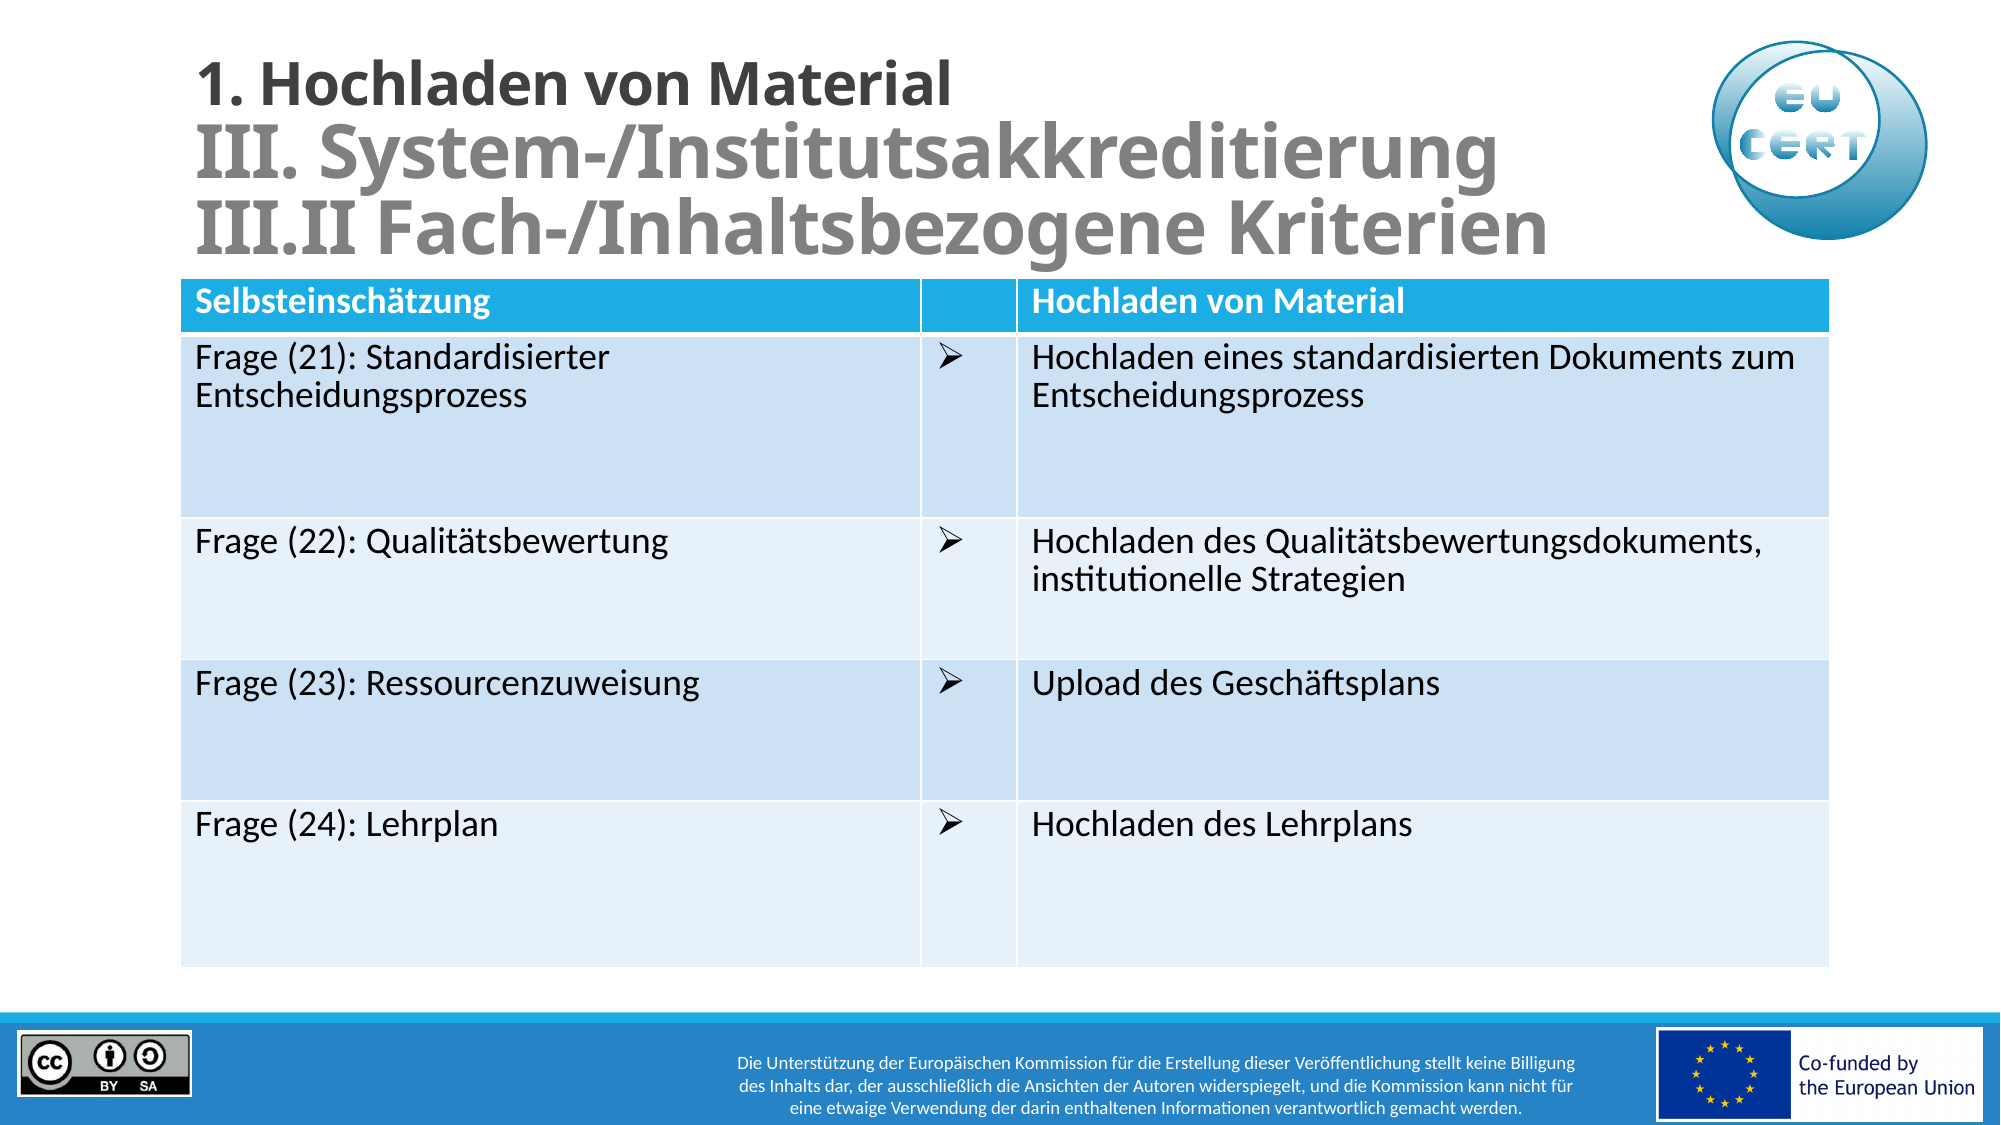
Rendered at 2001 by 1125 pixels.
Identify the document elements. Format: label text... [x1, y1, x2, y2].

table_cell Frage (24): Lehrplan [181, 802, 920, 967]
table_cell Frage (23): Ressourcenzuweisung [181, 660, 920, 800]
picture [1656, 1027, 1983, 1122]
table_cell [922, 337, 1016, 517]
table_cell Upload des Geschäftsplans [1018, 660, 1829, 800]
table_cell Hochladen eines standardisierten Dokuments zum Entscheidungsprozess [1018, 337, 1829, 517]
table_header Hochladen von Material [1018, 279, 1829, 332]
picture [17, 1030, 192, 1097]
table_cell Hochladen des Lehrplans [1018, 802, 1829, 967]
table_cell Hochladen des Qualitätsbewertungsdokuments, institutionelle Strategien [1018, 519, 1829, 659]
title 1. Hochladen von Material III. System-/Institutsakkreditierung III.II Fach-/Inhaltsbezogene Kriterien [180, 47, 1830, 277]
table_cell [922, 660, 1016, 800]
table_cell [922, 519, 1016, 659]
table_cell [922, 802, 1016, 967]
table_header [922, 279, 1016, 332]
table_header Selbsteinschätzung [181, 279, 920, 332]
table_cell Frage (22): Qualitätsbewertung [181, 519, 920, 659]
table_cell Frage (21): Standardisierter Entscheidungsprozess [181, 337, 920, 517]
